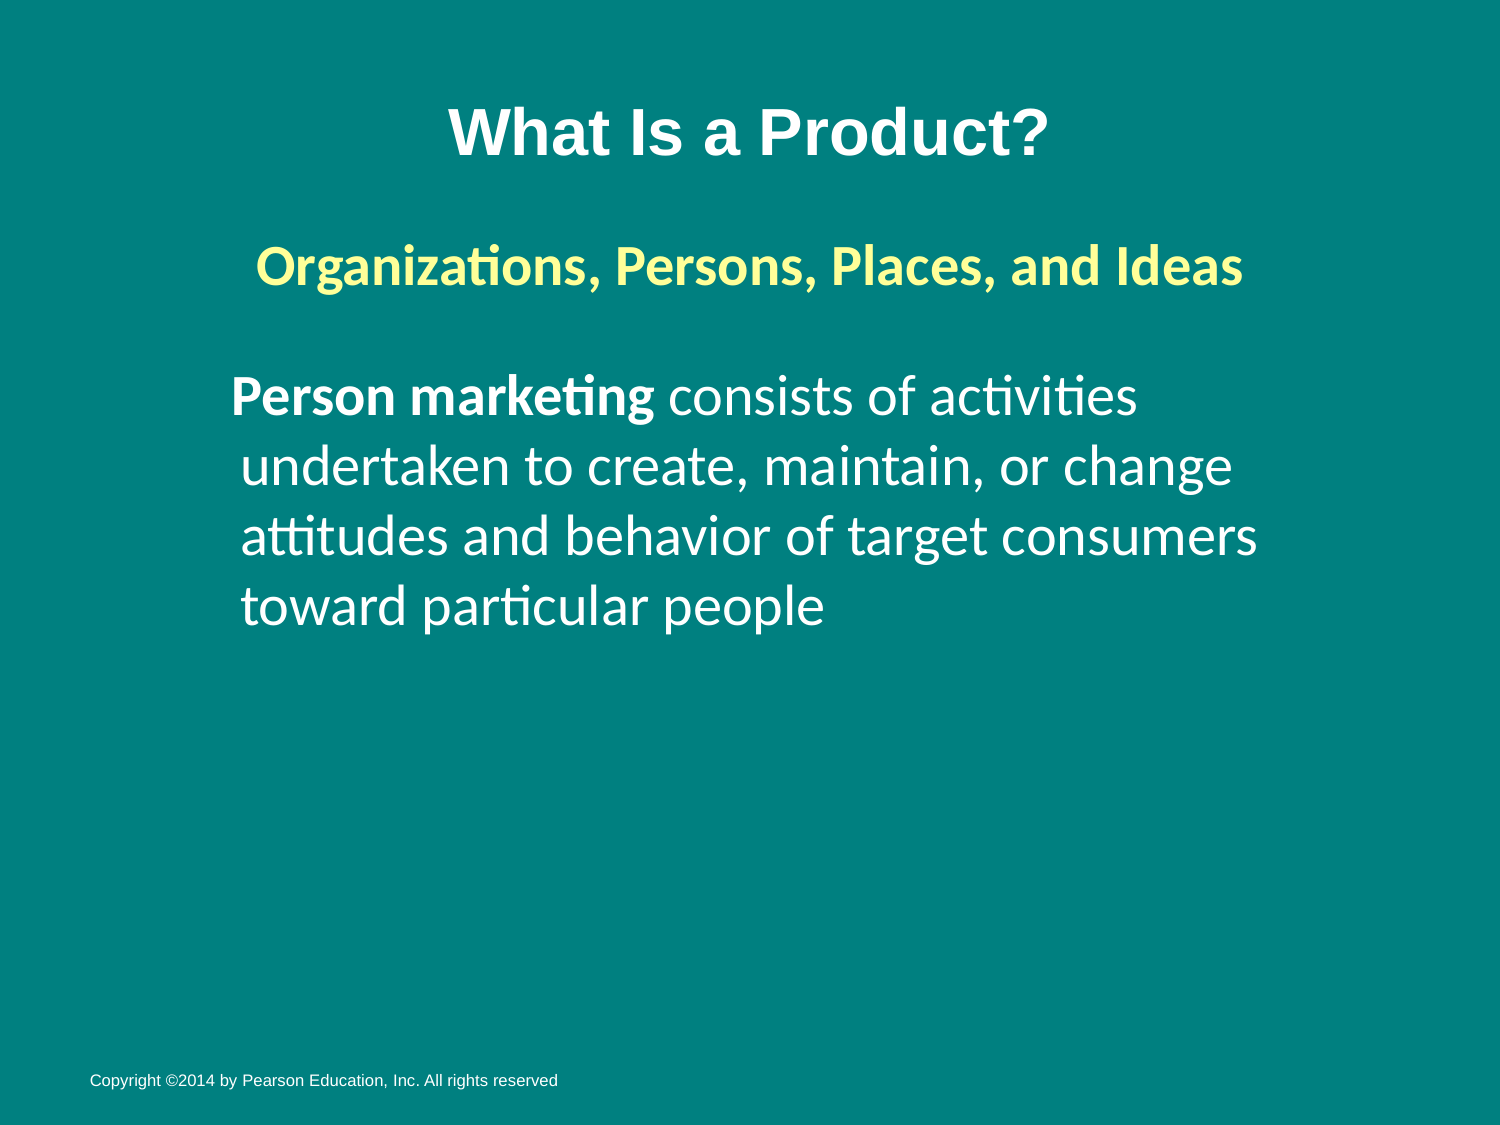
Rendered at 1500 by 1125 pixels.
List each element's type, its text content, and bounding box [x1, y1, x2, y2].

list Person marketing consists of activities undertaken to create, maintain, or change attitudes and behavior of target consumers toward particular people [137, 349, 1351, 751]
list Organizations, Persons, Places, and Ideas [0, 237, 1500, 288]
text_box Copyright ©2014 by Pearson Education, Inc. All rights reserved [74, 1062, 825, 1098]
title What Is a Product? [112, 37, 1388, 226]
